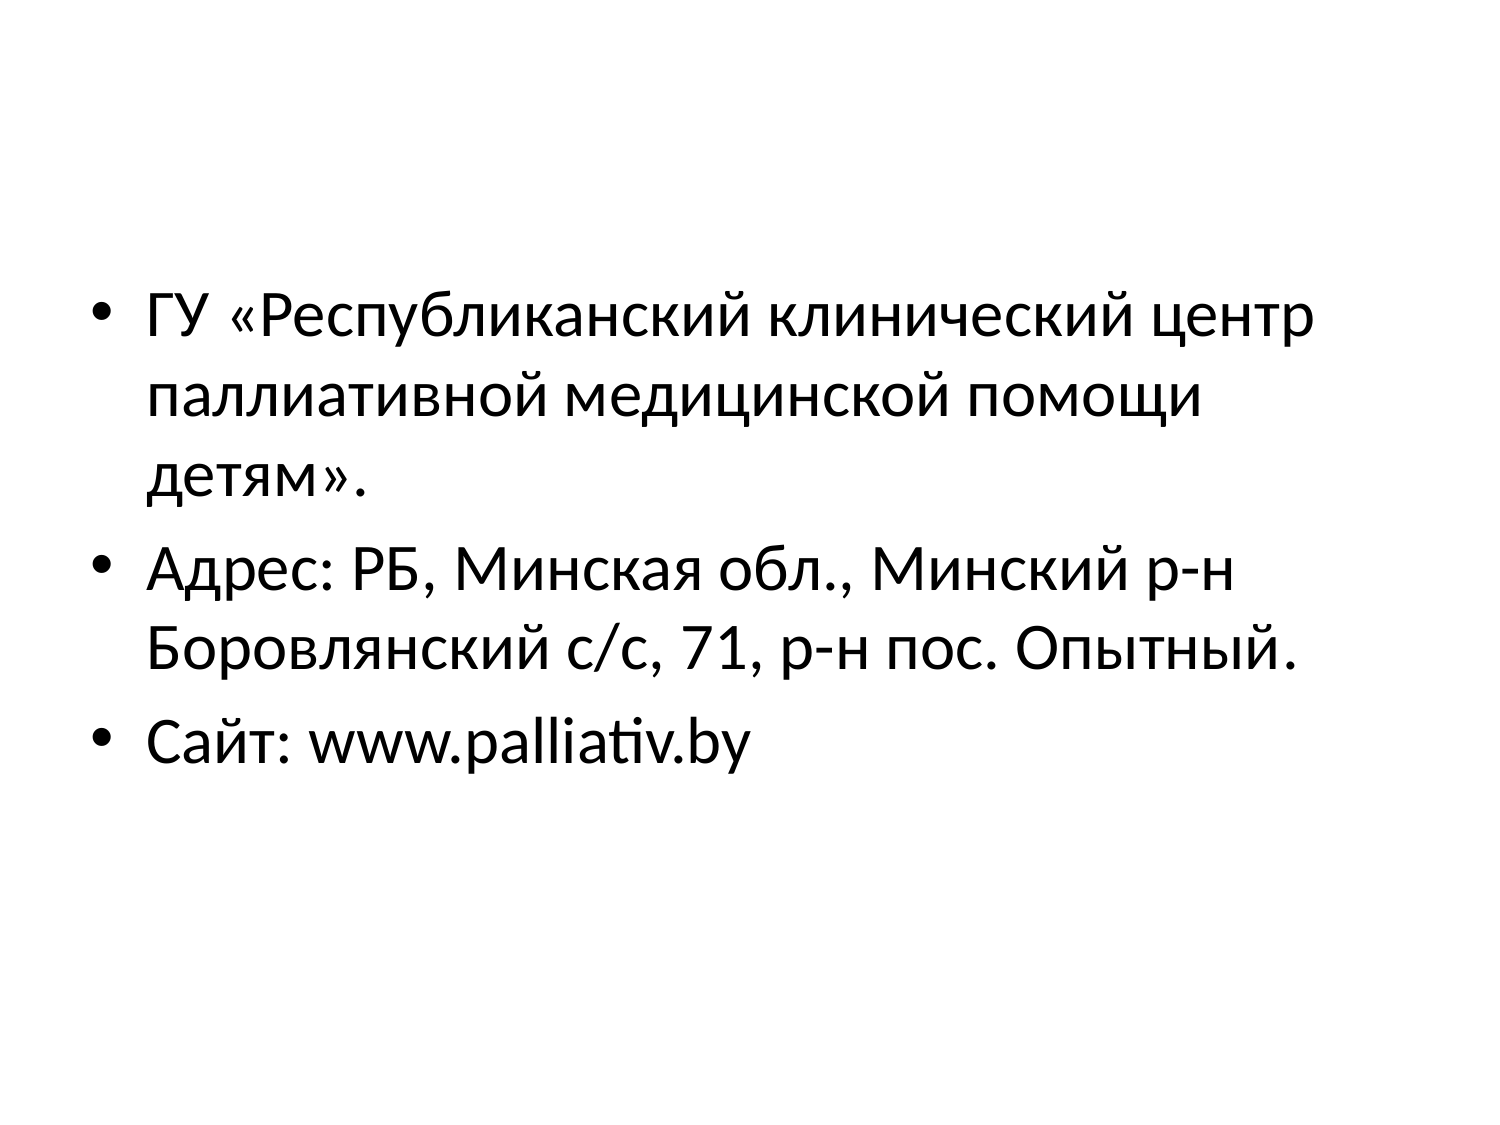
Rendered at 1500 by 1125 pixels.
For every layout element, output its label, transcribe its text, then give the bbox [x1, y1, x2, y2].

list ГУ «Республиканский клинический центр паллиативной медицинской помощи детям». Адрес: РБ, Минская обл., Минский р-н Боровлянский с/с, 71, р-н пос. Опытный. Сайт: www.palliativ.by [75, 262, 1425, 1005]
